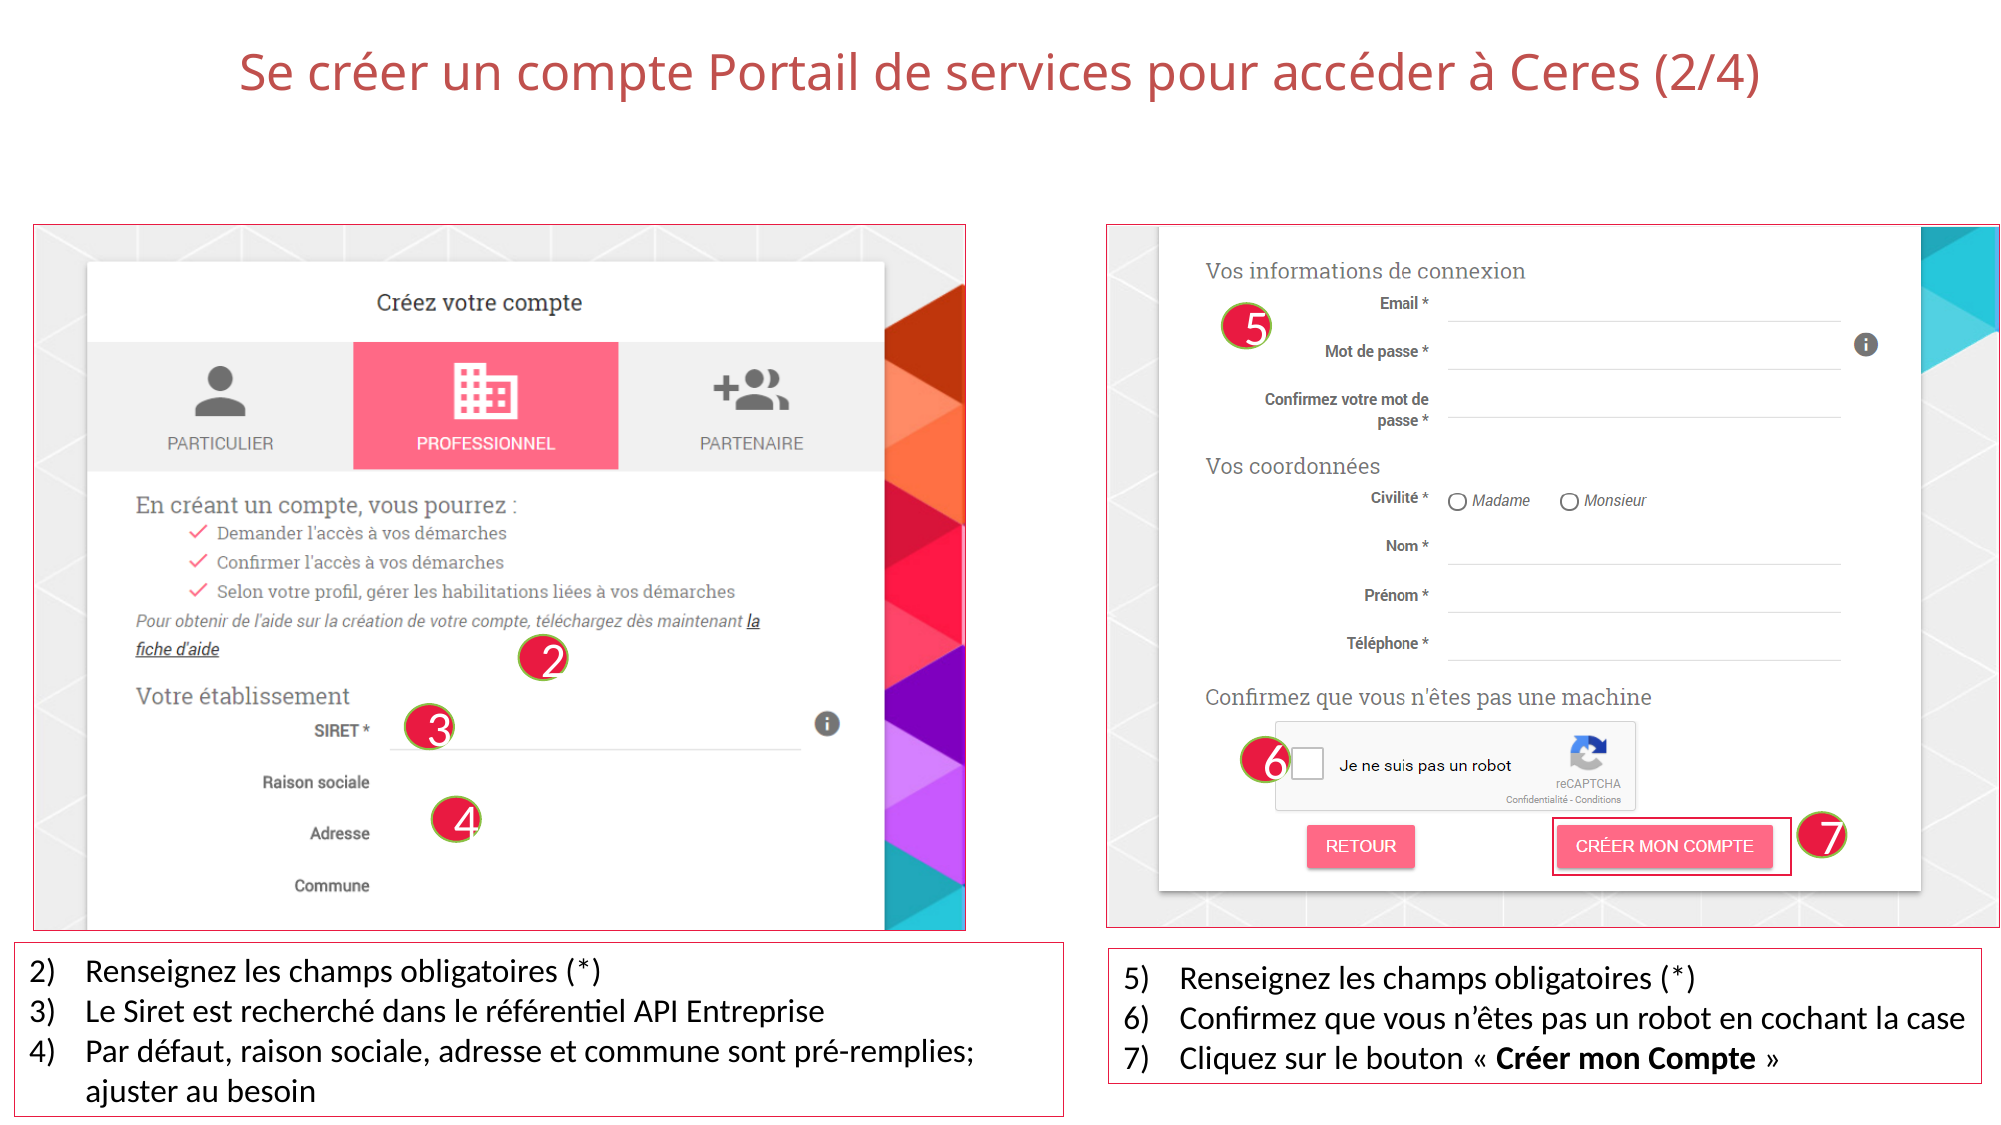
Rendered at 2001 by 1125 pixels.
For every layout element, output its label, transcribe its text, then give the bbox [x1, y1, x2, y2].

picture [33, 224, 965, 931]
picture [1106, 224, 2000, 928]
text_box Renseignez les champs obligatoires (*) Le Siret est recherché dans le référentiel API Entreprise Par défaut, raison sociale, adresse et commune sont pré-remplies; ajuster au besoin [14, 942, 1064, 1117]
text_box Renseignez les champs obligatoires (*) Confirmez que vous n’êtes pas un robot en cochant la case Cliquez sur le bouton « Créer mon Compte » [1108, 948, 1982, 1084]
text_box Se créer un compte Portail de services pour accéder à Ceres (2/4) [0, 31, 2000, 220]
